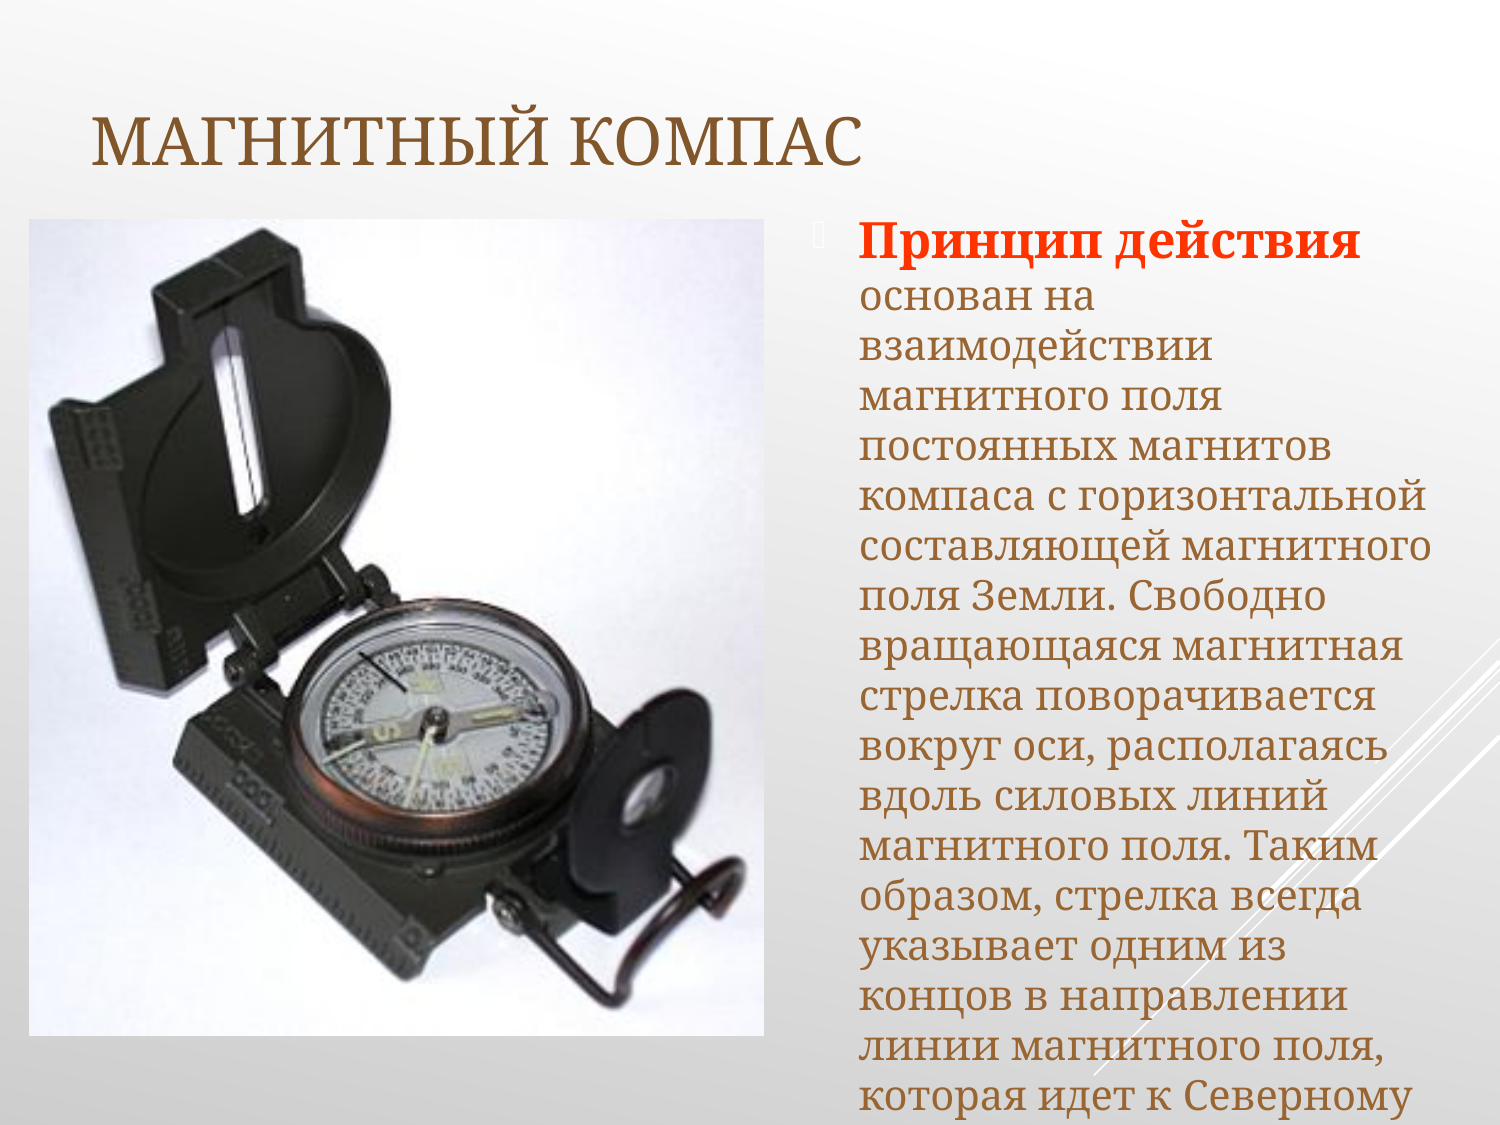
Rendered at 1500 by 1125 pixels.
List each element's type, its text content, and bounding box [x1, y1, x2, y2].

title Магнитный компас [75, 45, 1425, 233]
list Принцип действия основан на взаимодействии магнитного поля постоянных магнитов компаса с горизонтальной составляющей магнитного поля Земли. Свободно вращающаяся магнитная стрелка поворачивается вокруг оси, располагаясь вдоль силовых линий магнитного поля. Таким образом, стрелка всегда указывает одним из концов в направлении линии магнитного поля, которая идет к Северному магнитному полюсу [797, 208, 1460, 1125]
picture [29, 219, 764, 1036]
